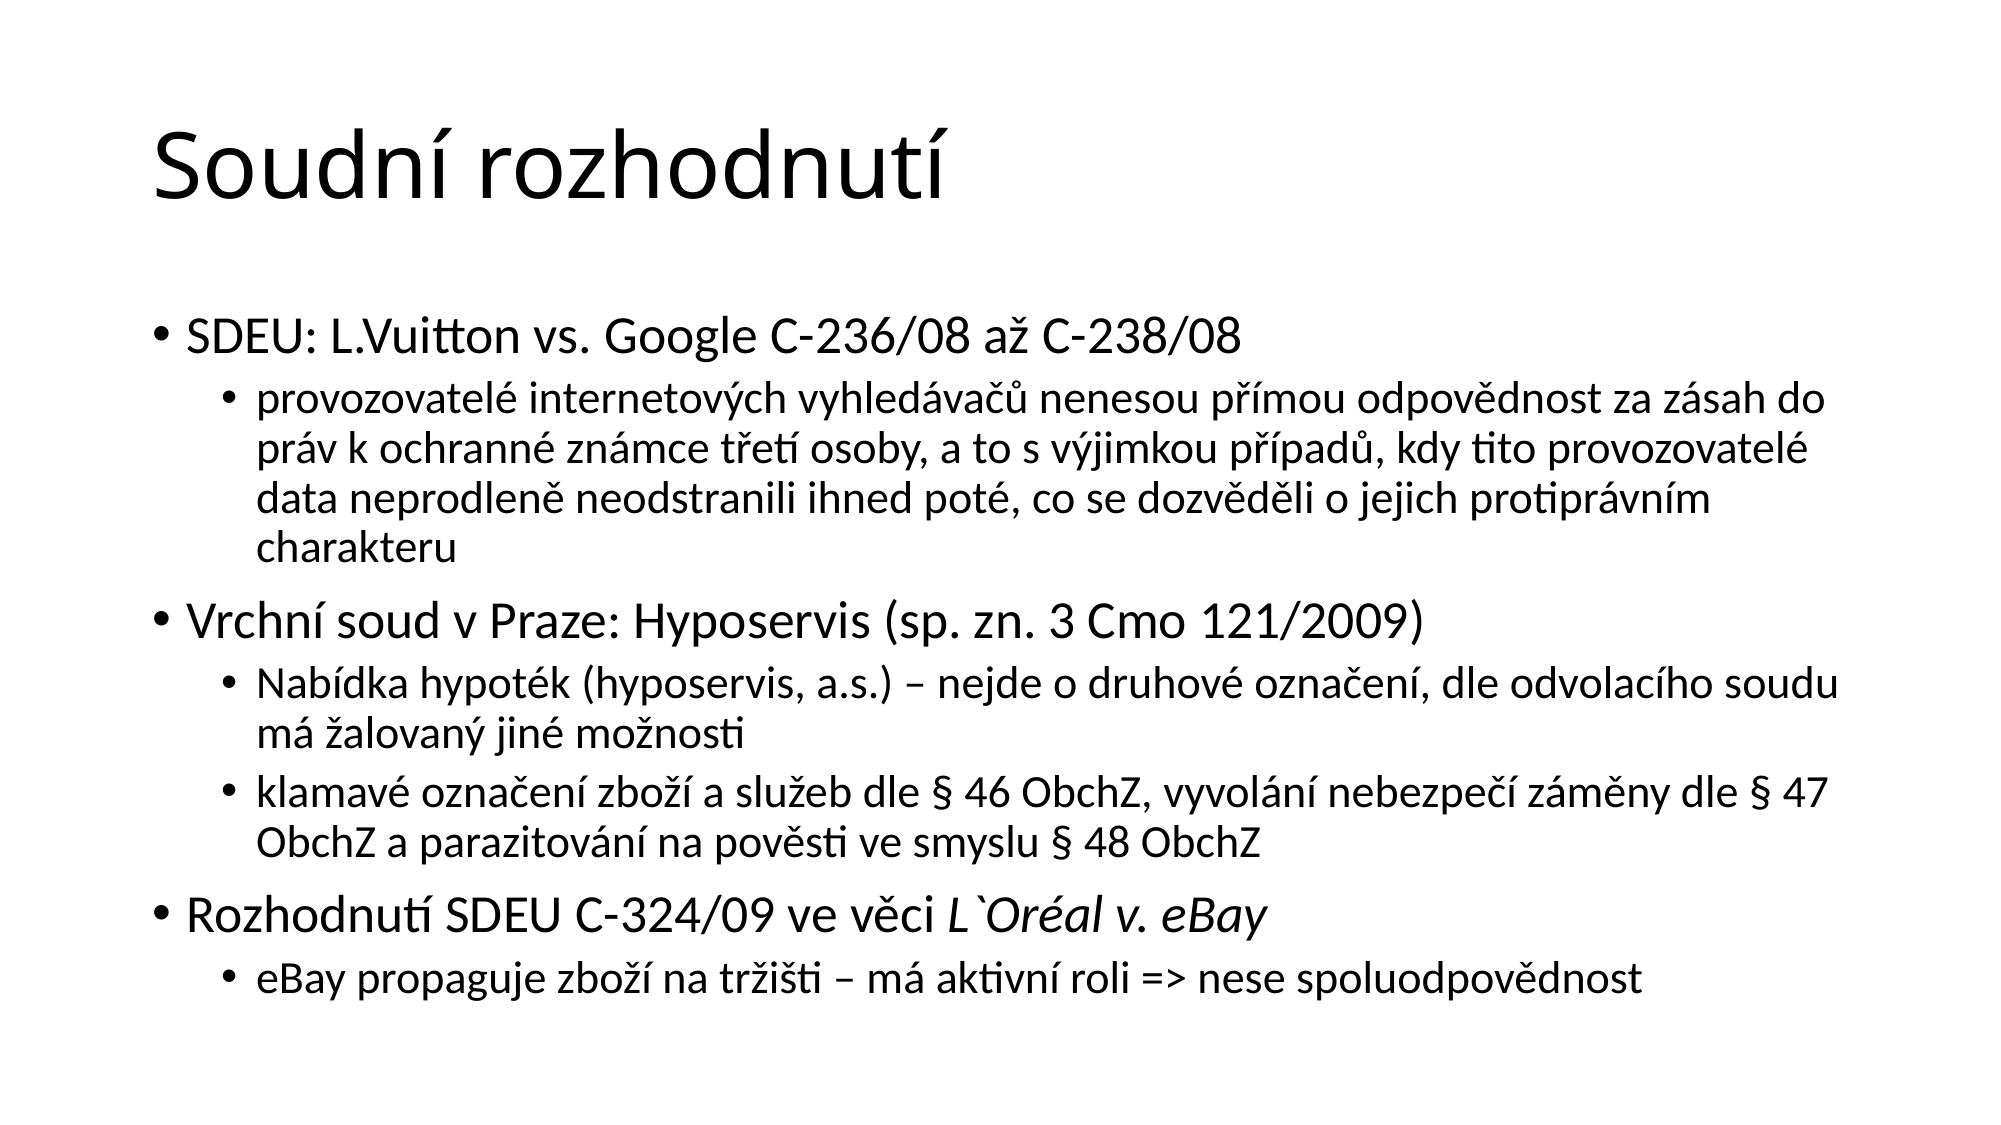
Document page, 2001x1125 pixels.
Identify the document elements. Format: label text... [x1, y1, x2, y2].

title Soudní rozhodnutí [137, 59, 1863, 278]
list SDEU: L.Vuitton vs. Google C-236/08 až C-238/08 provozovatelé internetových vyhledávačů nenesou přímou odpovědnost za zásah do práv k ochranné známce třetí osoby, a to s výjimkou případů, kdy tito provozovatelé data neprodleně neodstranili ihned poté, co se dozvěděli o jejich protiprávním charakteru Vrchní soud v Praze: Hyposervis (sp. zn. 3 Cmo 121/2009) Nabídka hypoték (hyposervis, a.s.) – nejde o druhové označení, dle odvolacího soudu má žalovaný jiné možnosti klamavé označení zboží a služeb dle § 46 ObchZ, vyvolání nebezpečí záměny dle § 47 ObchZ a parazitování na pověsti ve smyslu § 48 ObchZ Rozhodnutí SDEU C-324/09 ve věci L`Oréal v. eBay eBay propaguje zboží na tržišti – má aktivní roli => nese spoluodpovědnost [137, 299, 1863, 1014]
